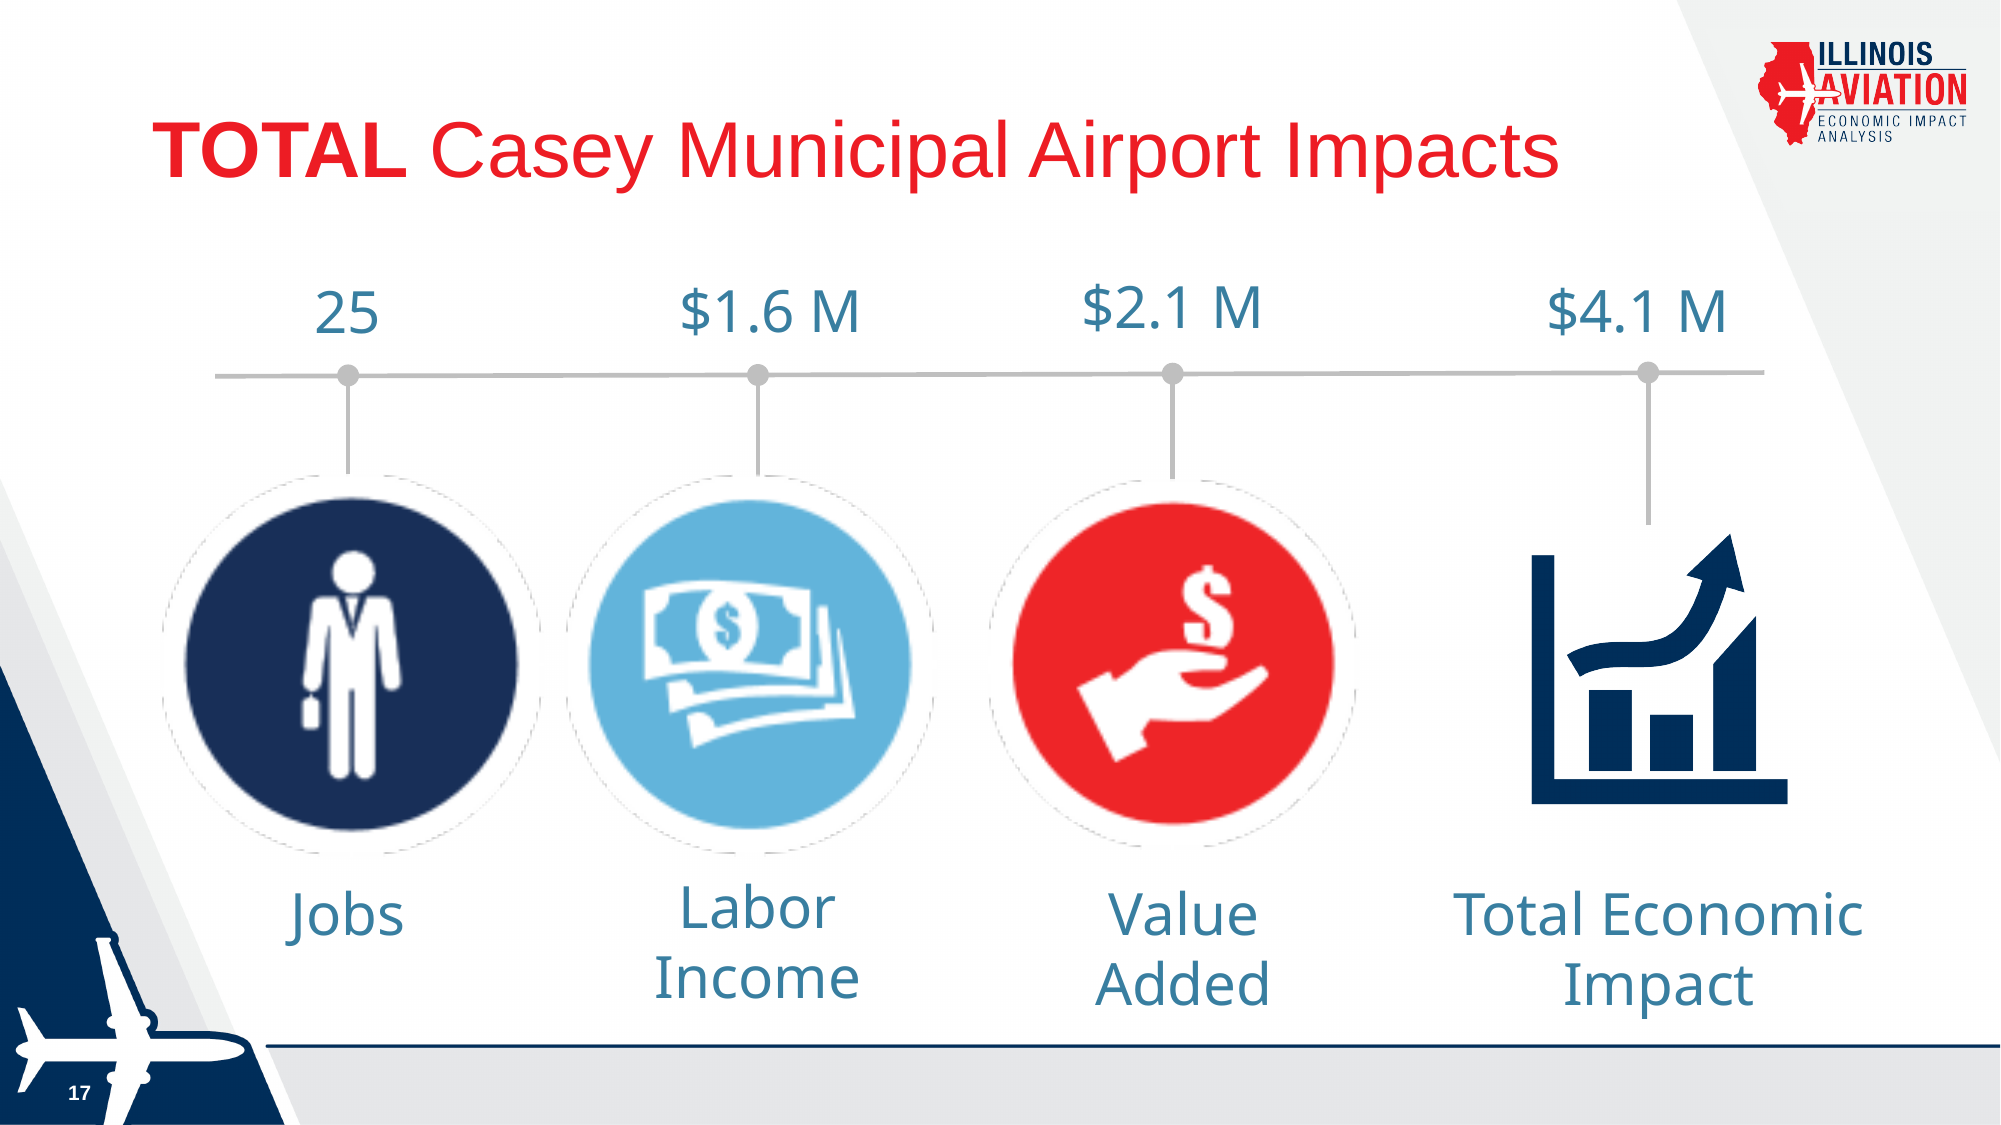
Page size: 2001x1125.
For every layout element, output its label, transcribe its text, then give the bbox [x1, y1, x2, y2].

text_box [1637, 377, 1648, 385]
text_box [1649, 372, 1765, 377]
text_box [1161, 377, 1172, 386]
text_box [746, 377, 757, 387]
text_box [759, 377, 770, 387]
text_box [1160, 361, 1185, 372]
picture [0, 0, 2001, 1125]
text_box [336, 377, 348, 388]
text_box Value Added [1031, 869, 1336, 1025]
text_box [1173, 372, 1648, 377]
text_box [1173, 377, 1185, 386]
text_box 25 [196, 268, 500, 353]
slide_number 17 [0, 1060, 107, 1125]
text_box $2.1 M [1006, 263, 1339, 348]
text_box [1649, 377, 1660, 385]
text_box Labor Income [606, 863, 910, 1018]
text_box $1.6 M [606, 266, 937, 352]
text_box Total Economic Impact [1393, 869, 1925, 1025]
text_box [336, 363, 360, 372]
text_box [349, 377, 360, 388]
text_box Jobs [196, 869, 500, 955]
text_box [746, 362, 770, 372]
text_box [215, 372, 757, 377]
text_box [759, 372, 1172, 377]
text_box $4.1 M [1486, 266, 1790, 352]
title TOTAL Casey Municipal Airport Impacts [137, 59, 1655, 245]
text_box [1636, 360, 1661, 372]
